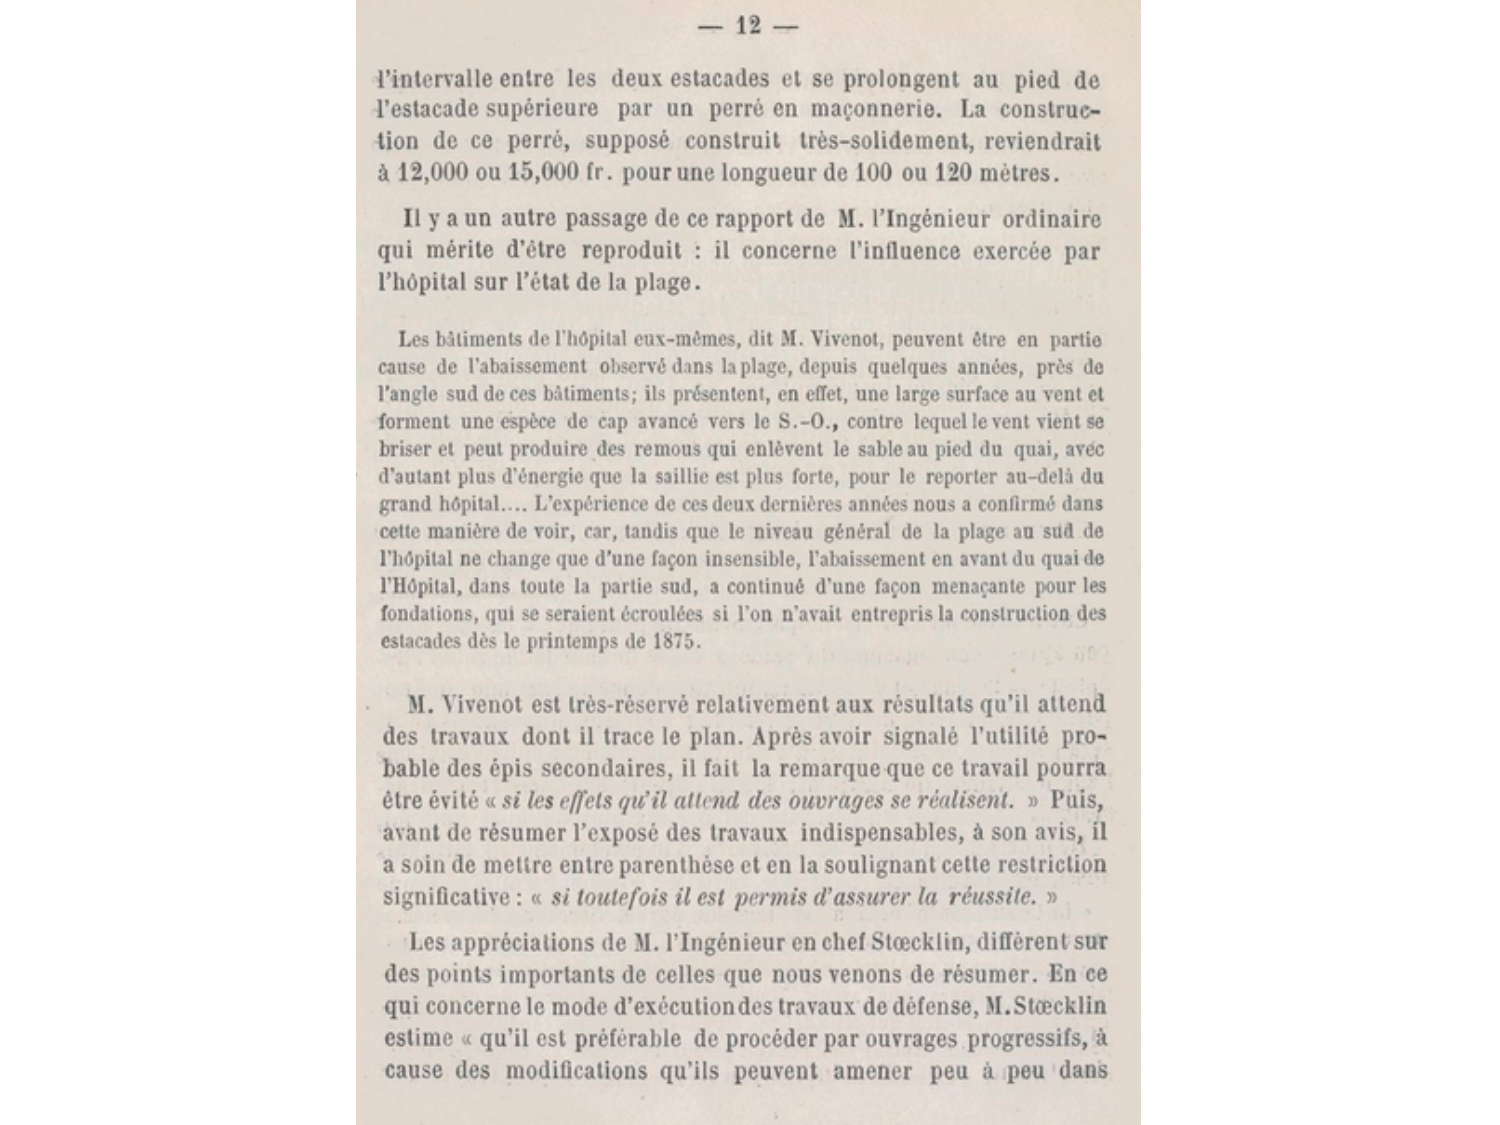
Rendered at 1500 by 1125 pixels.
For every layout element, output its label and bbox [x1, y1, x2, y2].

picture [355, 0, 1142, 1125]
